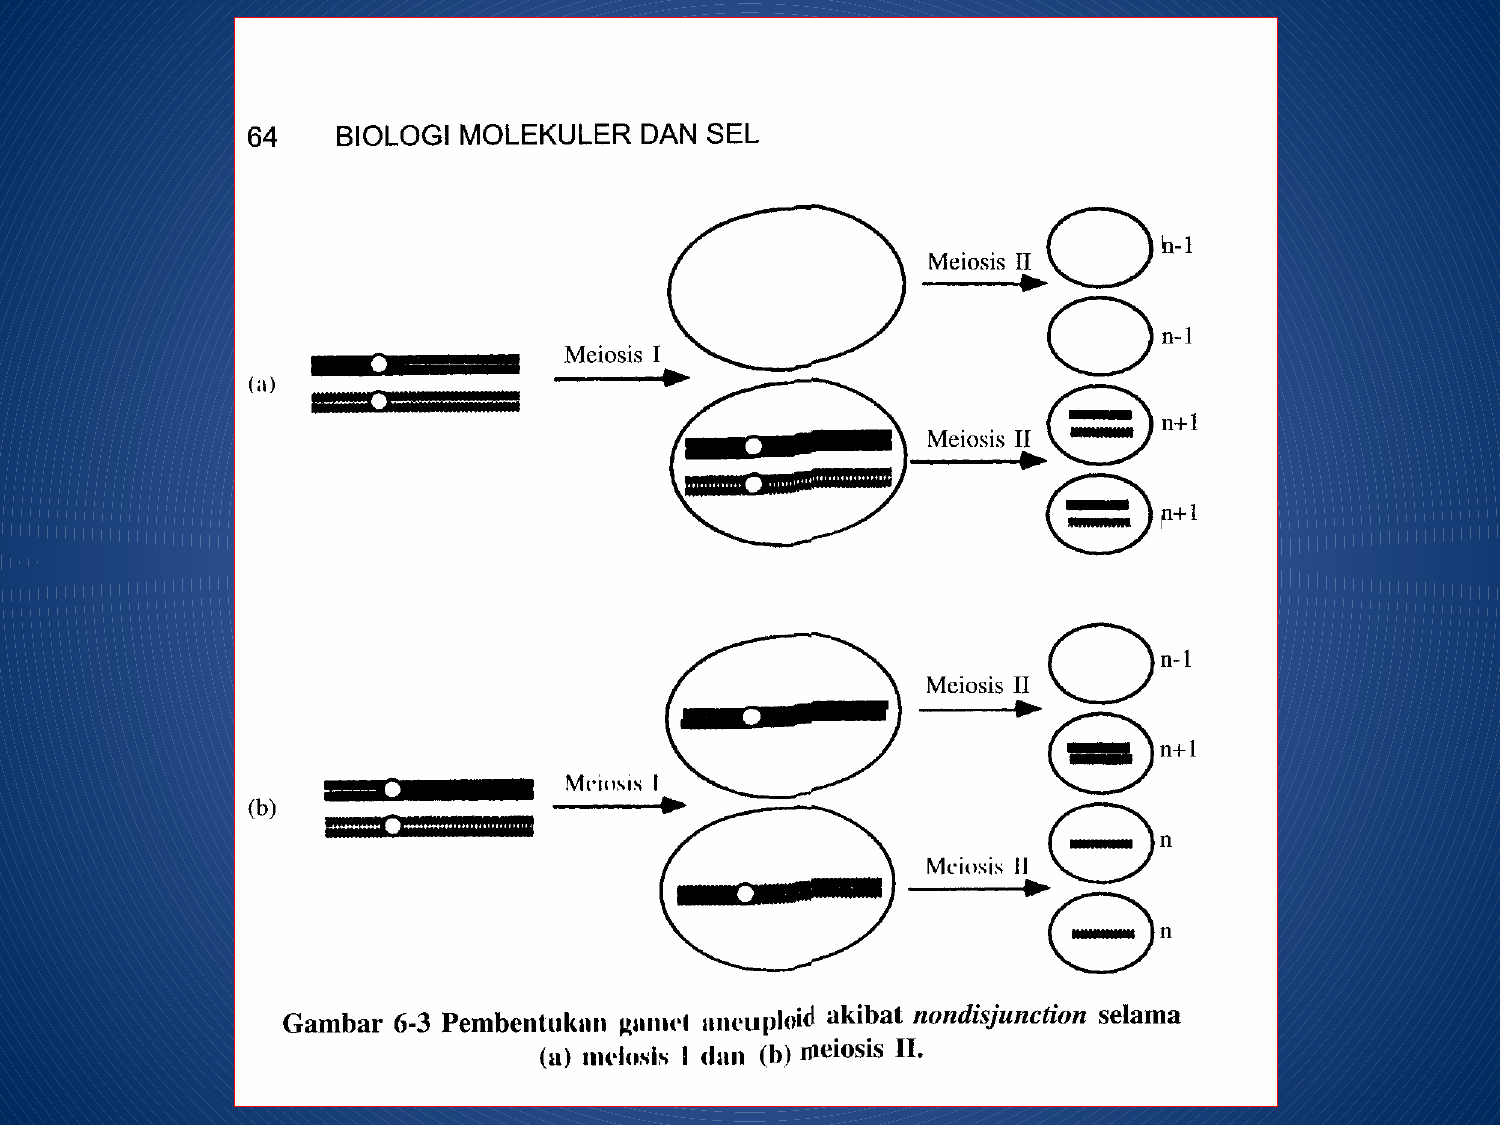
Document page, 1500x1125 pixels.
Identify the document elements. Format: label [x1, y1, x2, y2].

list [234, 17, 1278, 1108]
